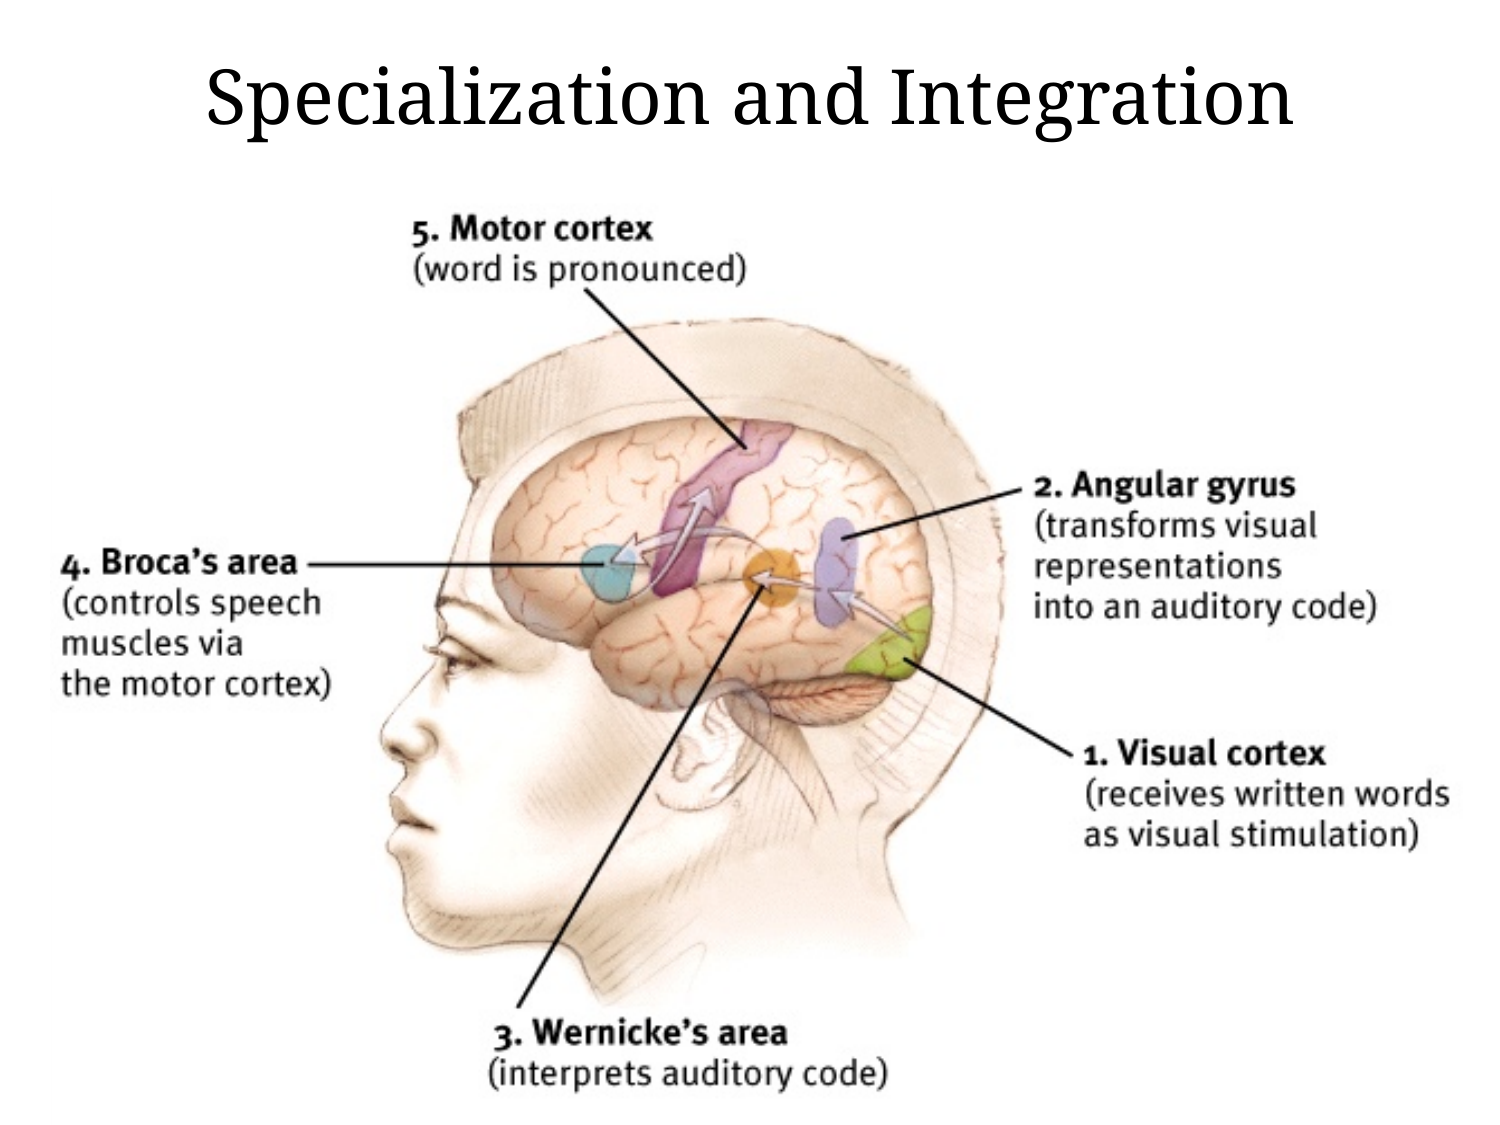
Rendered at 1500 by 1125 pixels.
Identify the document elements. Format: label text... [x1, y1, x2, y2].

title Specialization and Integration [177, 0, 1324, 185]
picture [49, 187, 1463, 1125]
